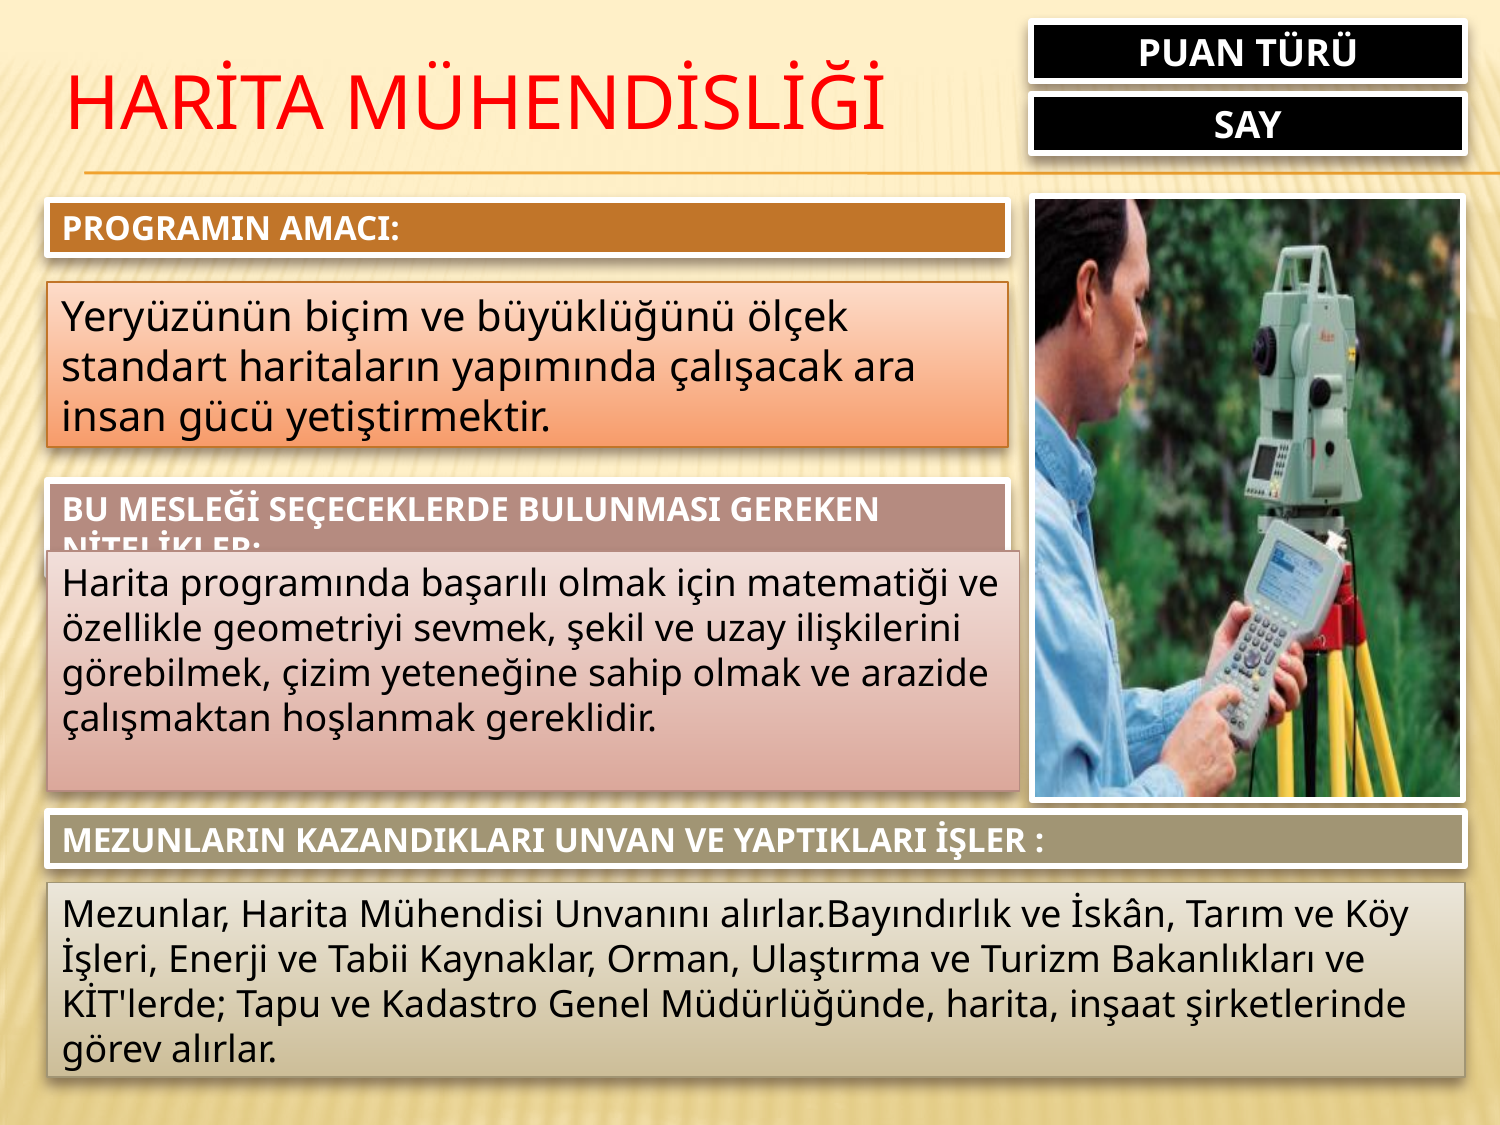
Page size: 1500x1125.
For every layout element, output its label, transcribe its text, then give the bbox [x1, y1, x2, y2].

text_box MEZUNLARIN KAZANDIKLARI UNVAN VE YAPTIKLARI İŞLER : [44, 808, 1468, 869]
text_box PROGRAMIN AMACI: [44, 197, 1011, 258]
text_box Harita programında başarılı olmak için matematiği ve özellikle geometriyi sevmek, şekil ve uzay ilişkilerini görebilmek, çizim yeteneğine sahip olmak ve arazide çalışmaktan hoşlanmak gereklidir. [46, 550, 1020, 792]
text_box Mezunlar, Harita Mühendisi Unvanını alırlar.Bayındırlık ve İskân, Tarım ve Köy İşleri, Enerji ve Tabii Kaynaklar, Orman, Ulaştırma ve Turizm Bakanlıkları ve KİT'lerde; Tapu ve Kadastro Genel Müdürlüğünde, harita, inşaat şirketlerinde görev alırlar. [46, 882, 1466, 1078]
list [1034, 198, 1461, 798]
text_box Yeryüzünün biçim ve büyüklüğünü ölçek standart haritaların yapımında çalışacak ara insan gücü yetiştirmektir. [46, 281, 1009, 448]
text_box SAY [1028, 91, 1468, 156]
title HARİTA MÜHENDİSLİĞİ [50, 35, 1020, 164]
text_box BU MESLEĞİ SEÇECEKLERDE BULUNMASI GEREKEN NİTELİKLER: [44, 477, 1011, 551]
text_box PUAN TÜRÜ [1028, 18, 1468, 84]
